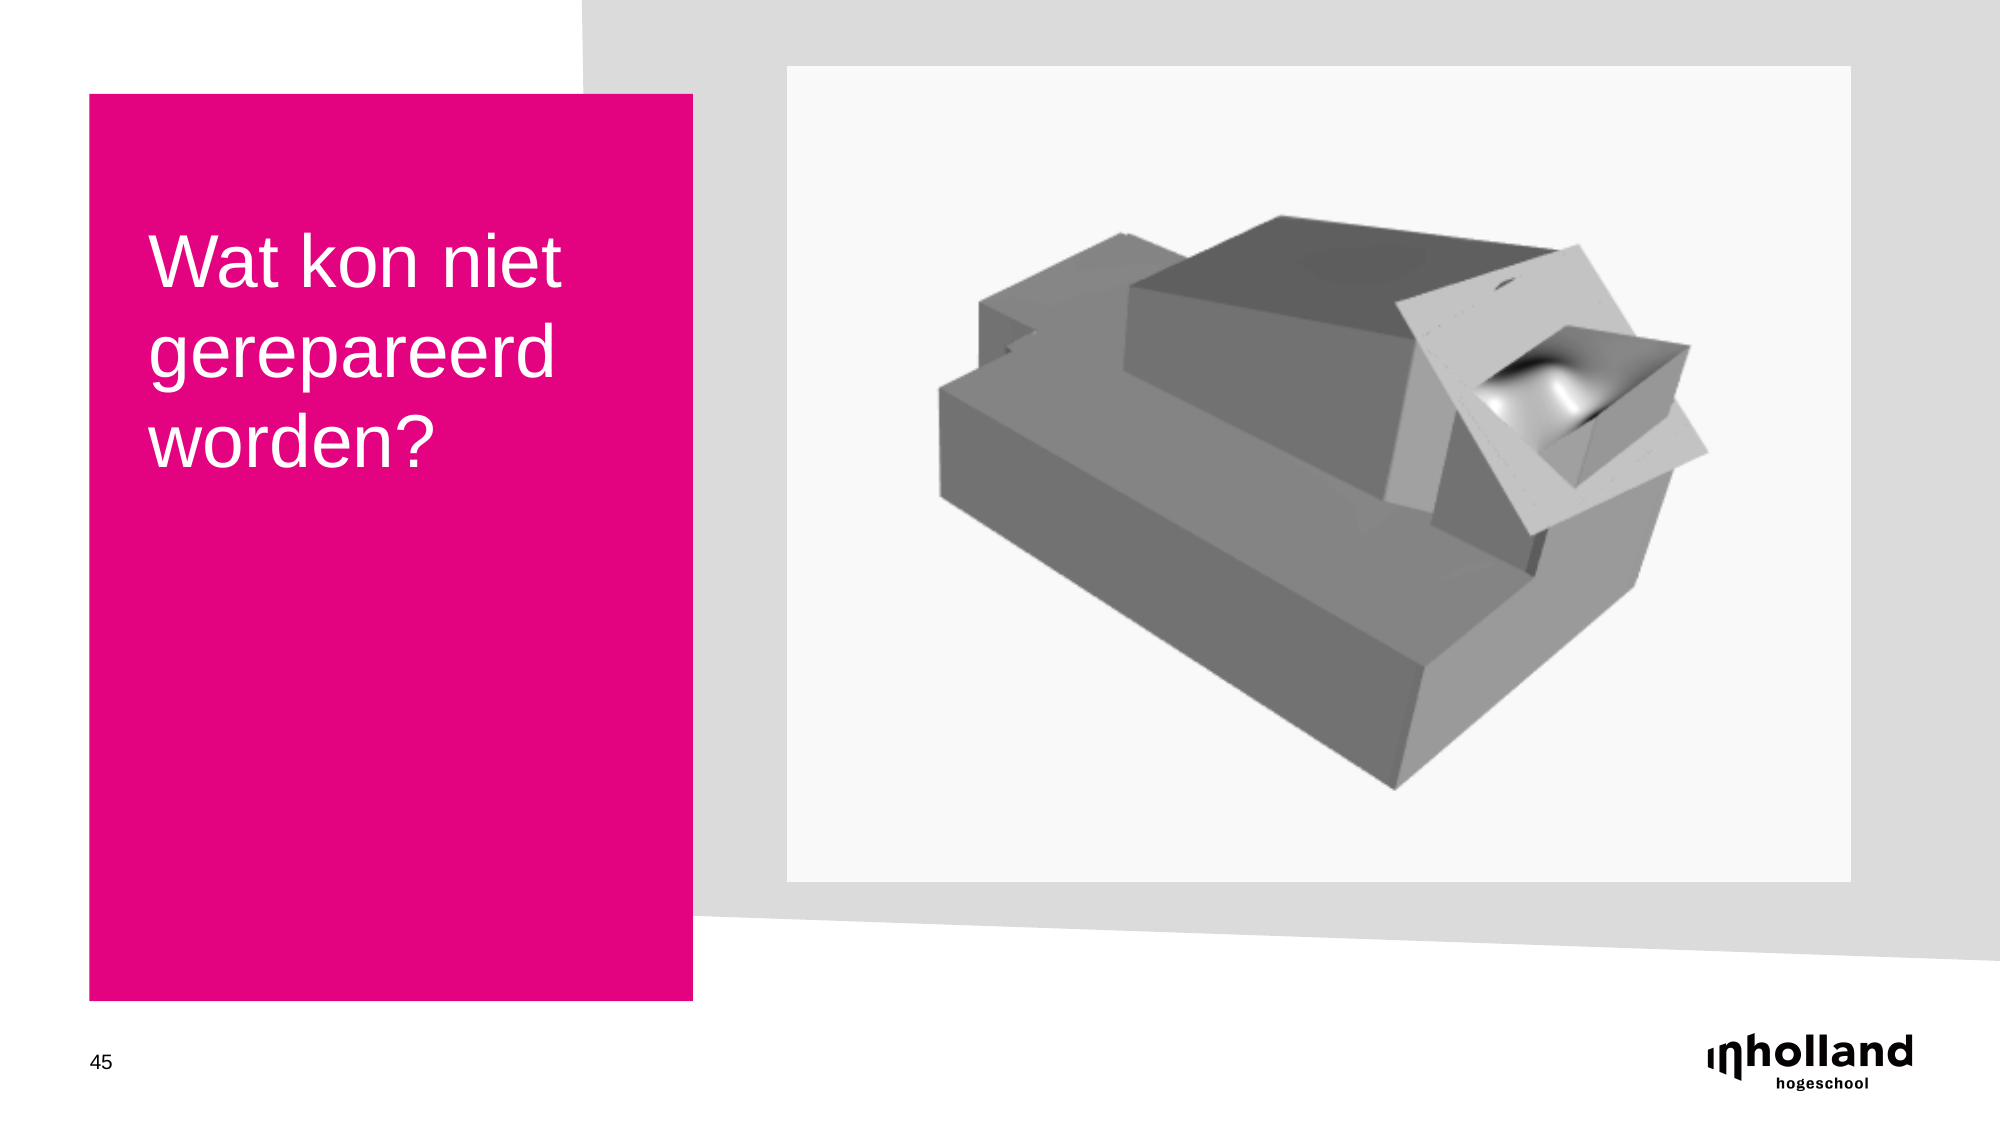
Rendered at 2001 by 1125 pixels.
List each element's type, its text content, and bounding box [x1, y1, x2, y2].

picture [1707, 1033, 1913, 1091]
slide_number 45 [89, 1050, 134, 1072]
picture [787, 66, 1851, 882]
text_box [581, 0, 2000, 961]
list Wat kon niet gerepareerd worden? [89, 93, 693, 1002]
